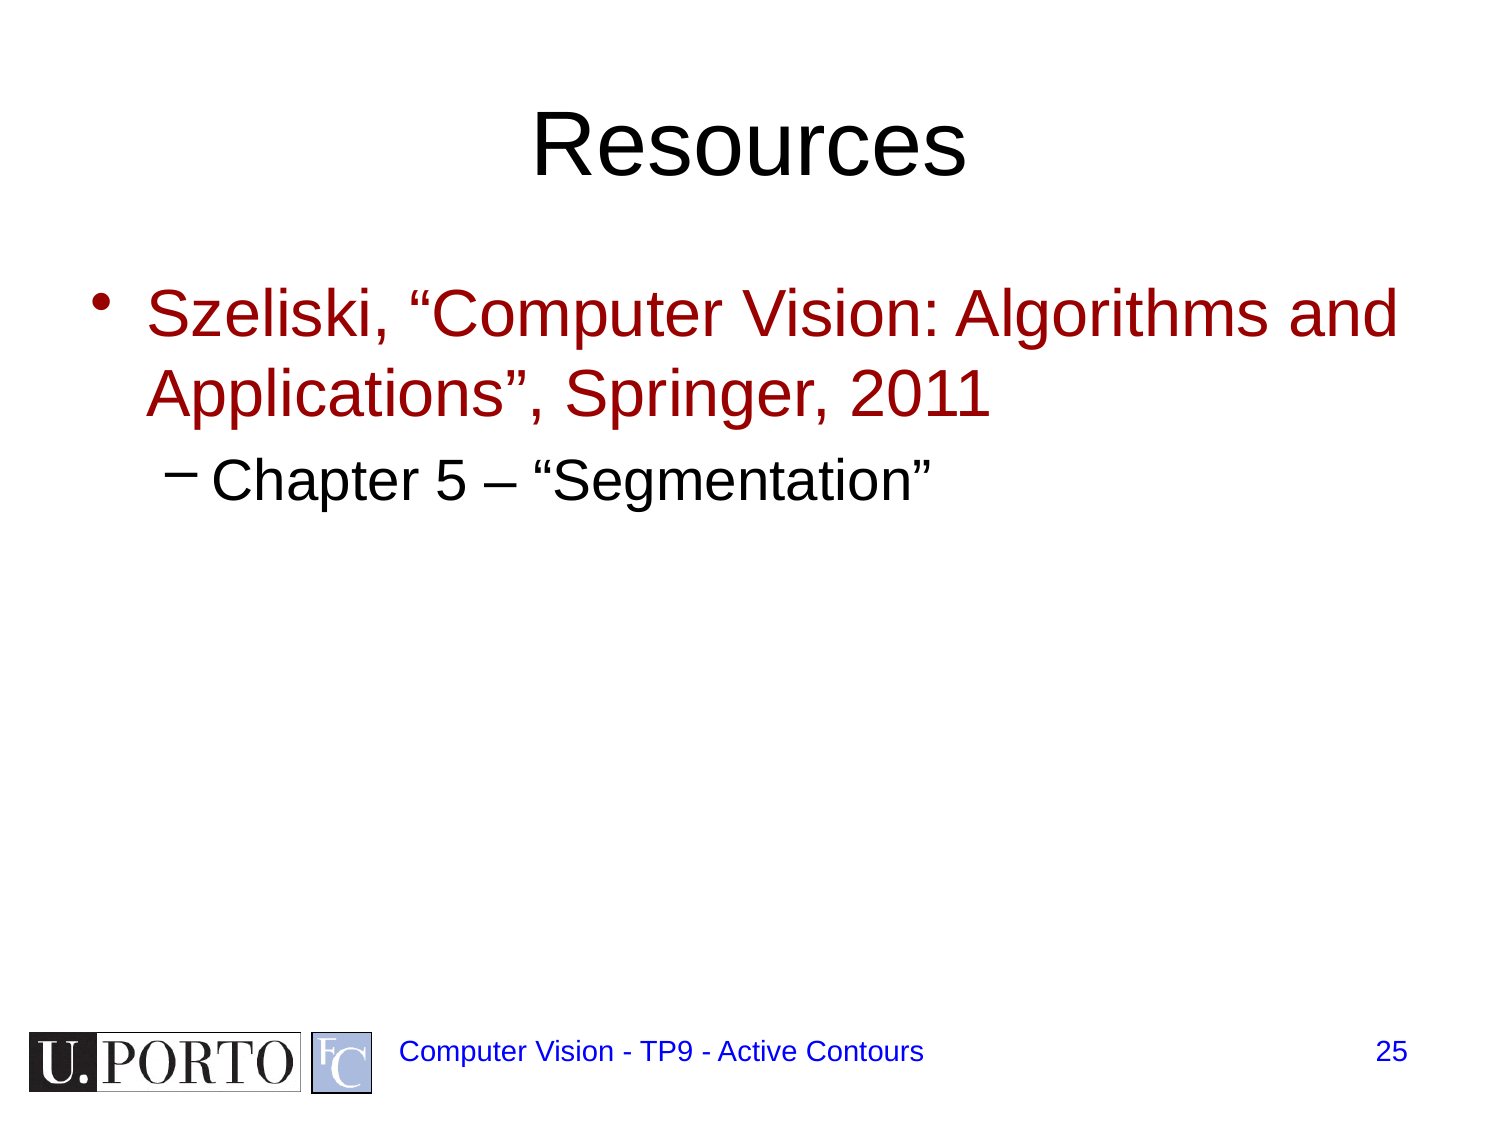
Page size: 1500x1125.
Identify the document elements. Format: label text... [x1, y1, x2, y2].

title Resources [74, 44, 1426, 233]
picture [29, 1032, 301, 1092]
list Szeliski, “Computer Vision: Algorithms and Applications”, Springer, 2011 Chapter 5 – “Segmentation” [74, 262, 1426, 1006]
slide_number 25 [1316, 1024, 1424, 1103]
footer Computer Vision - TP9 - Active Contours [383, 1024, 1306, 1103]
picture [313, 1033, 371, 1092]
